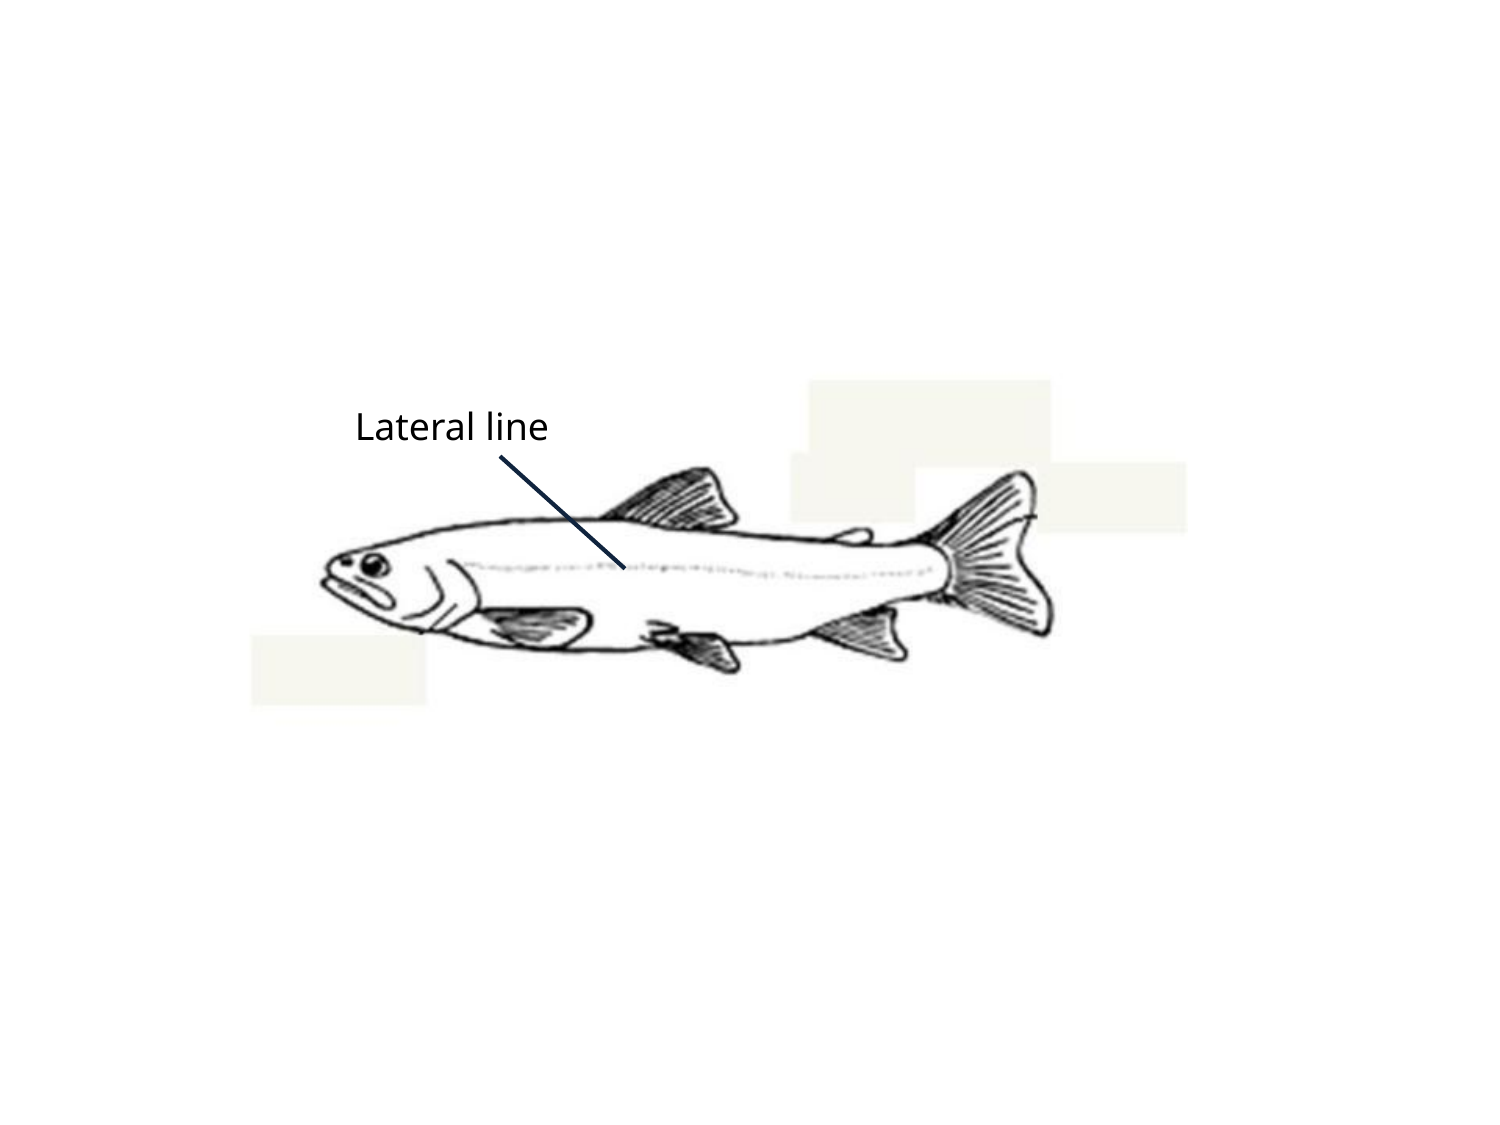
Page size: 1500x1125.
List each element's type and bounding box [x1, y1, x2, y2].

picture [199, 349, 1188, 809]
text_box [499, 455, 626, 569]
